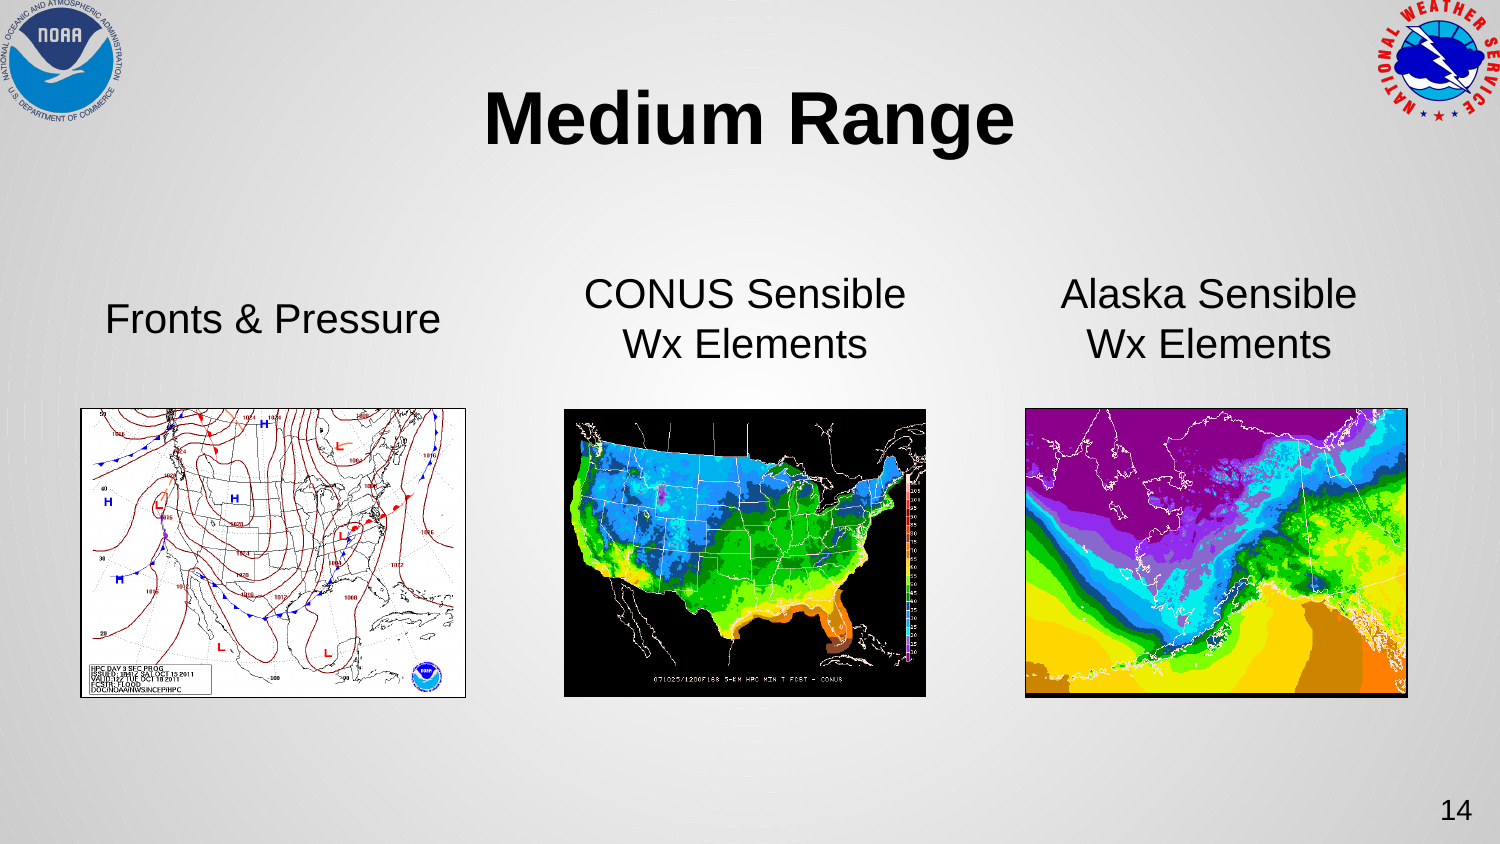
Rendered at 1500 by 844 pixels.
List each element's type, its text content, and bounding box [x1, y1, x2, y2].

text_box CONUS Sensible Wx Elements [564, 259, 926, 375]
picture [564, 409, 926, 697]
picture [1378, 0, 1500, 121]
text_box 14 [1399, 784, 1488, 834]
picture [81, 409, 465, 697]
picture [1025, 409, 1388, 634]
text_box Alaska Sensible Wx Elements [1020, 259, 1398, 375]
picture [0, 0, 122, 122]
picture [1025, 442, 1407, 697]
title Medium Range [75, 33, 1425, 175]
picture [1217, 564, 1221, 576]
text_box Fronts & Pressure [81, 284, 465, 350]
